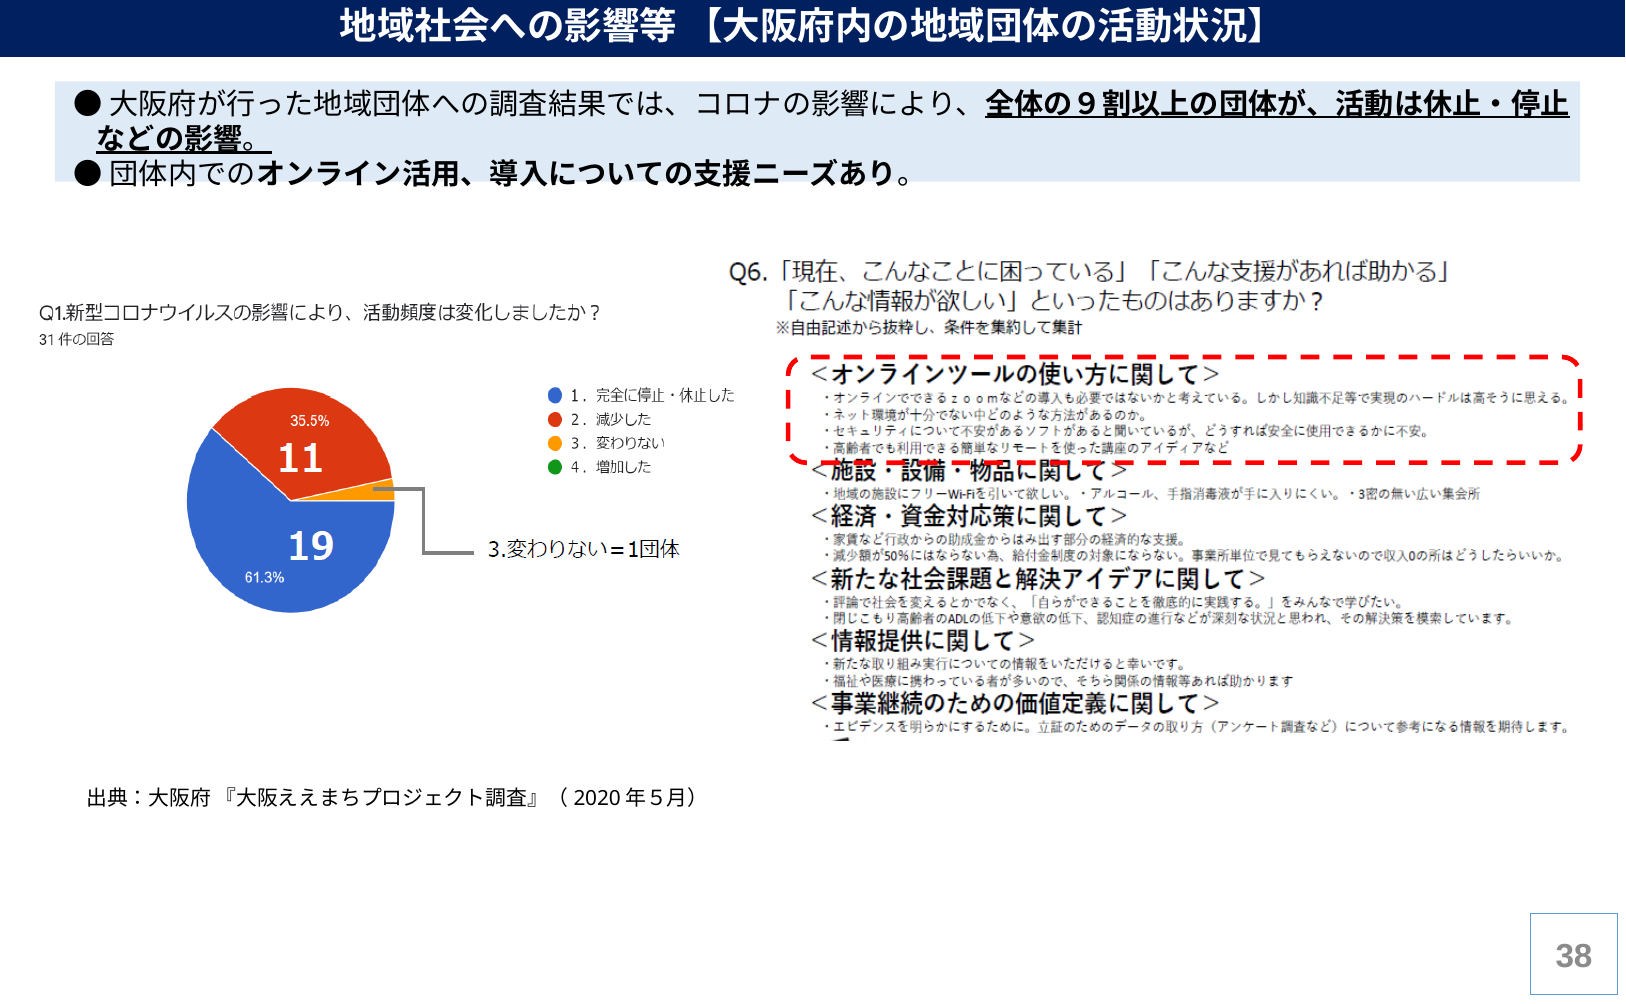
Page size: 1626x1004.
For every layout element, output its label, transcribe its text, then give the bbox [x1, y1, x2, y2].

slide_number 37 [1530, 913, 1618, 995]
text_box ●大阪府が行った地域団体への調査結果では、コロナの影響により、全体の９割以上の団体が、活動は休止・停止などの影響。 ●団体内でのオンライン活用、導入についての支援ニーズあり。 [54, 80, 1581, 183]
text_box 地域社会への影響等 【大阪府内の地域団体の活動状況】 [0, 0, 1625, 57]
picture [27, 251, 1625, 741]
text_box 出典：大阪府 『大阪ええまちプロジェクト調査』（2020年５月） [71, 777, 1088, 818]
